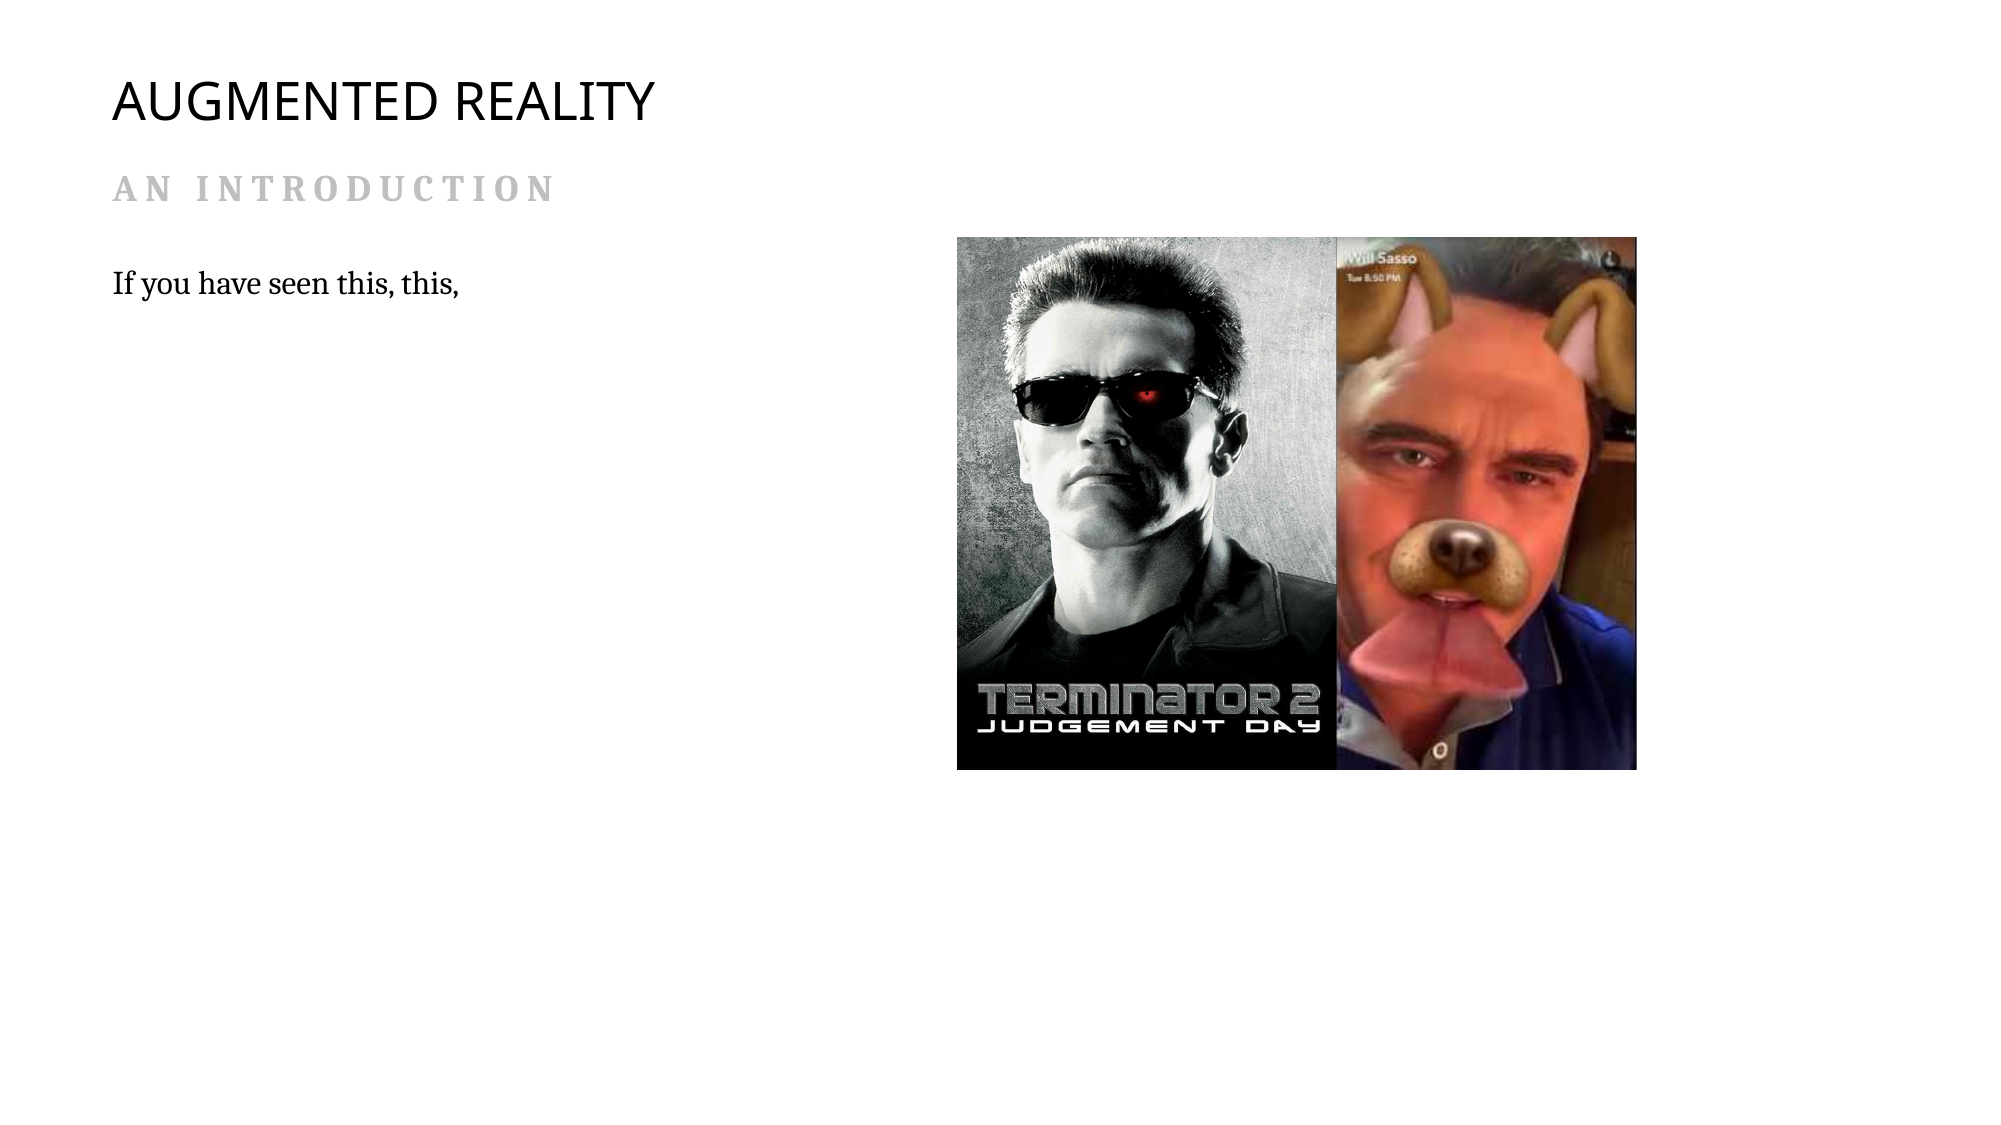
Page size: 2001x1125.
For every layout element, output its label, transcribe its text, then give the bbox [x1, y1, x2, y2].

list An introduction [97, 157, 1903, 216]
title Augmented Reality [97, 59, 1903, 139]
picture [957, 237, 1637, 770]
list If you have seen this, this, [97, 234, 913, 1014]
